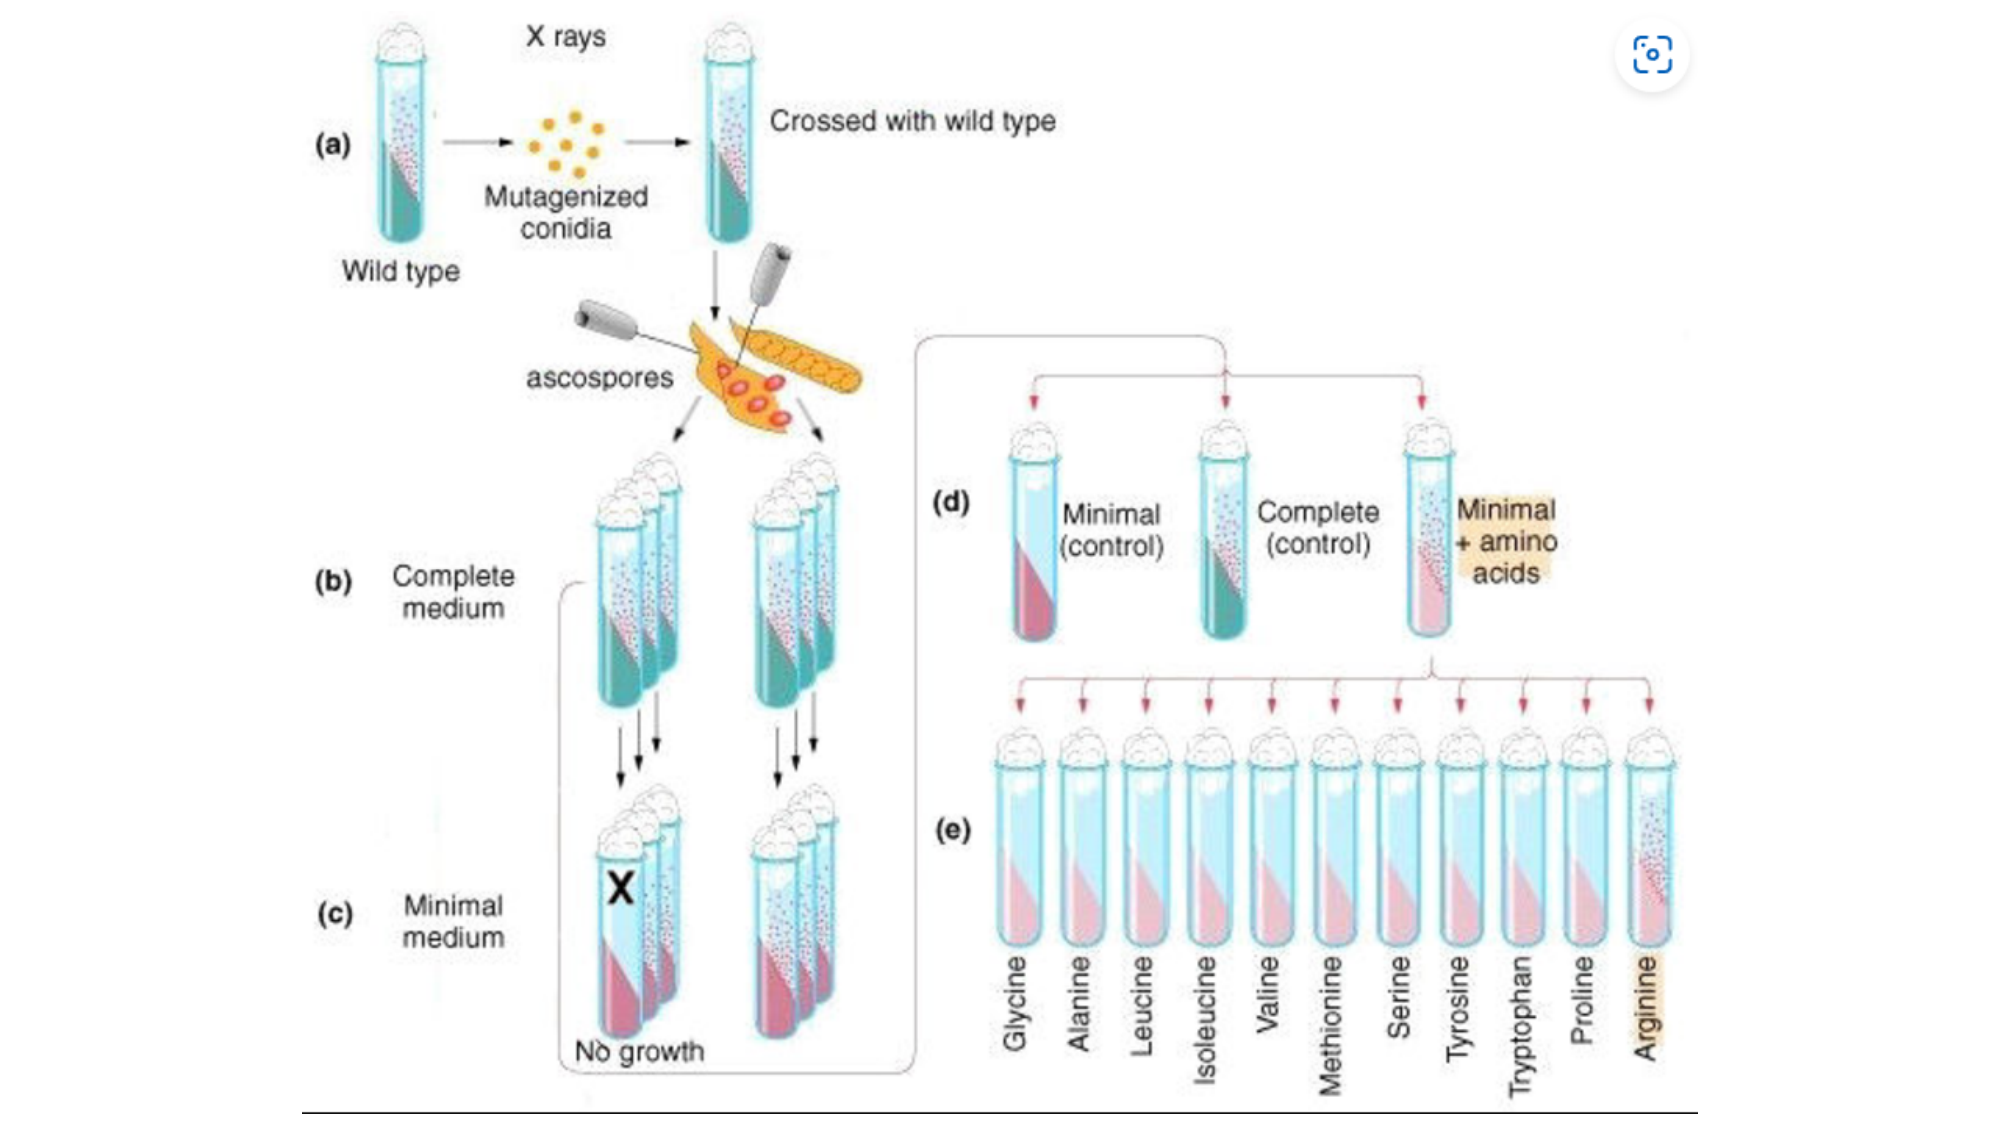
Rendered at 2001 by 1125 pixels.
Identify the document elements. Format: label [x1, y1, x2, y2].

picture [302, 11, 1698, 1114]
